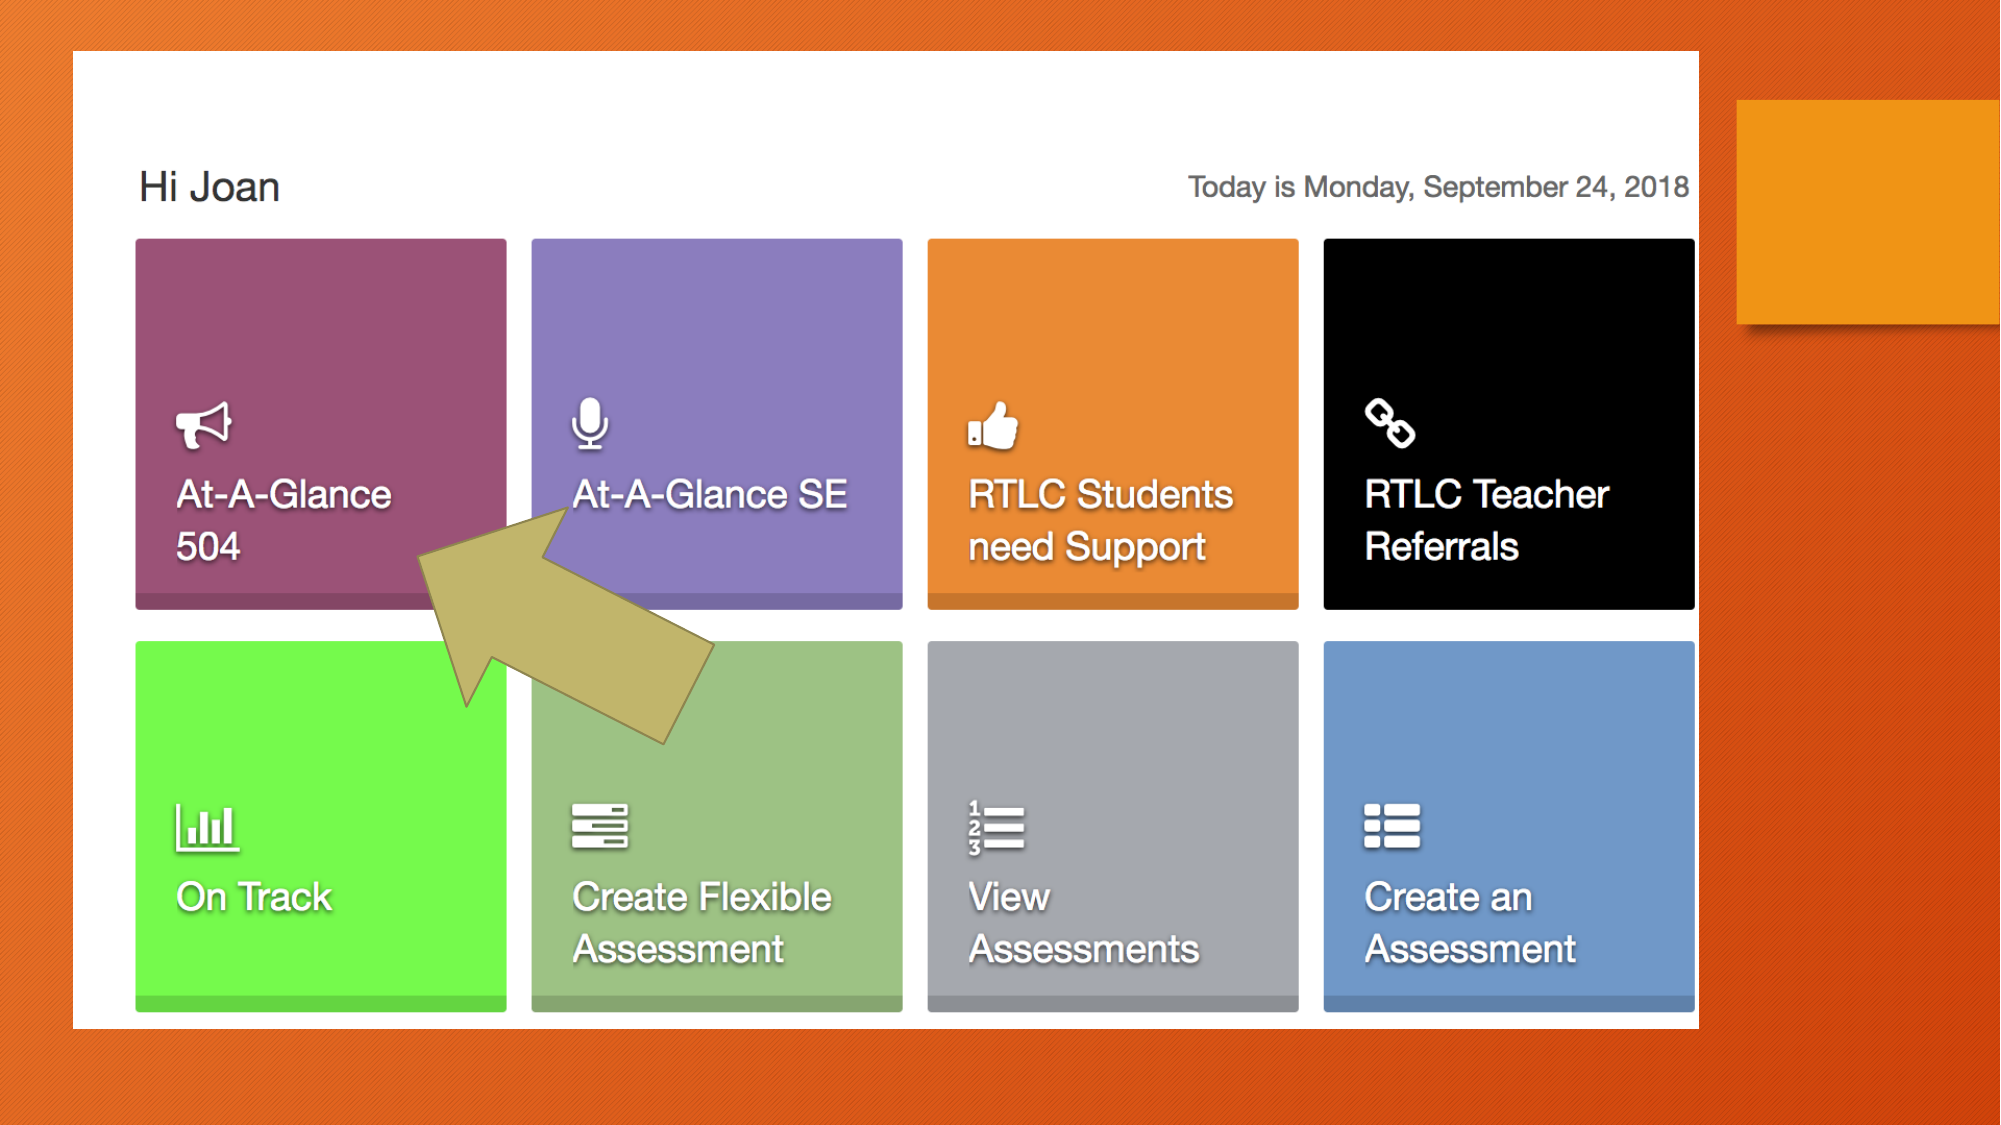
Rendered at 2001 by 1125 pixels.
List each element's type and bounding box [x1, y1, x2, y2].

picture [72, 50, 1699, 1029]
picture [1736, 325, 2000, 347]
